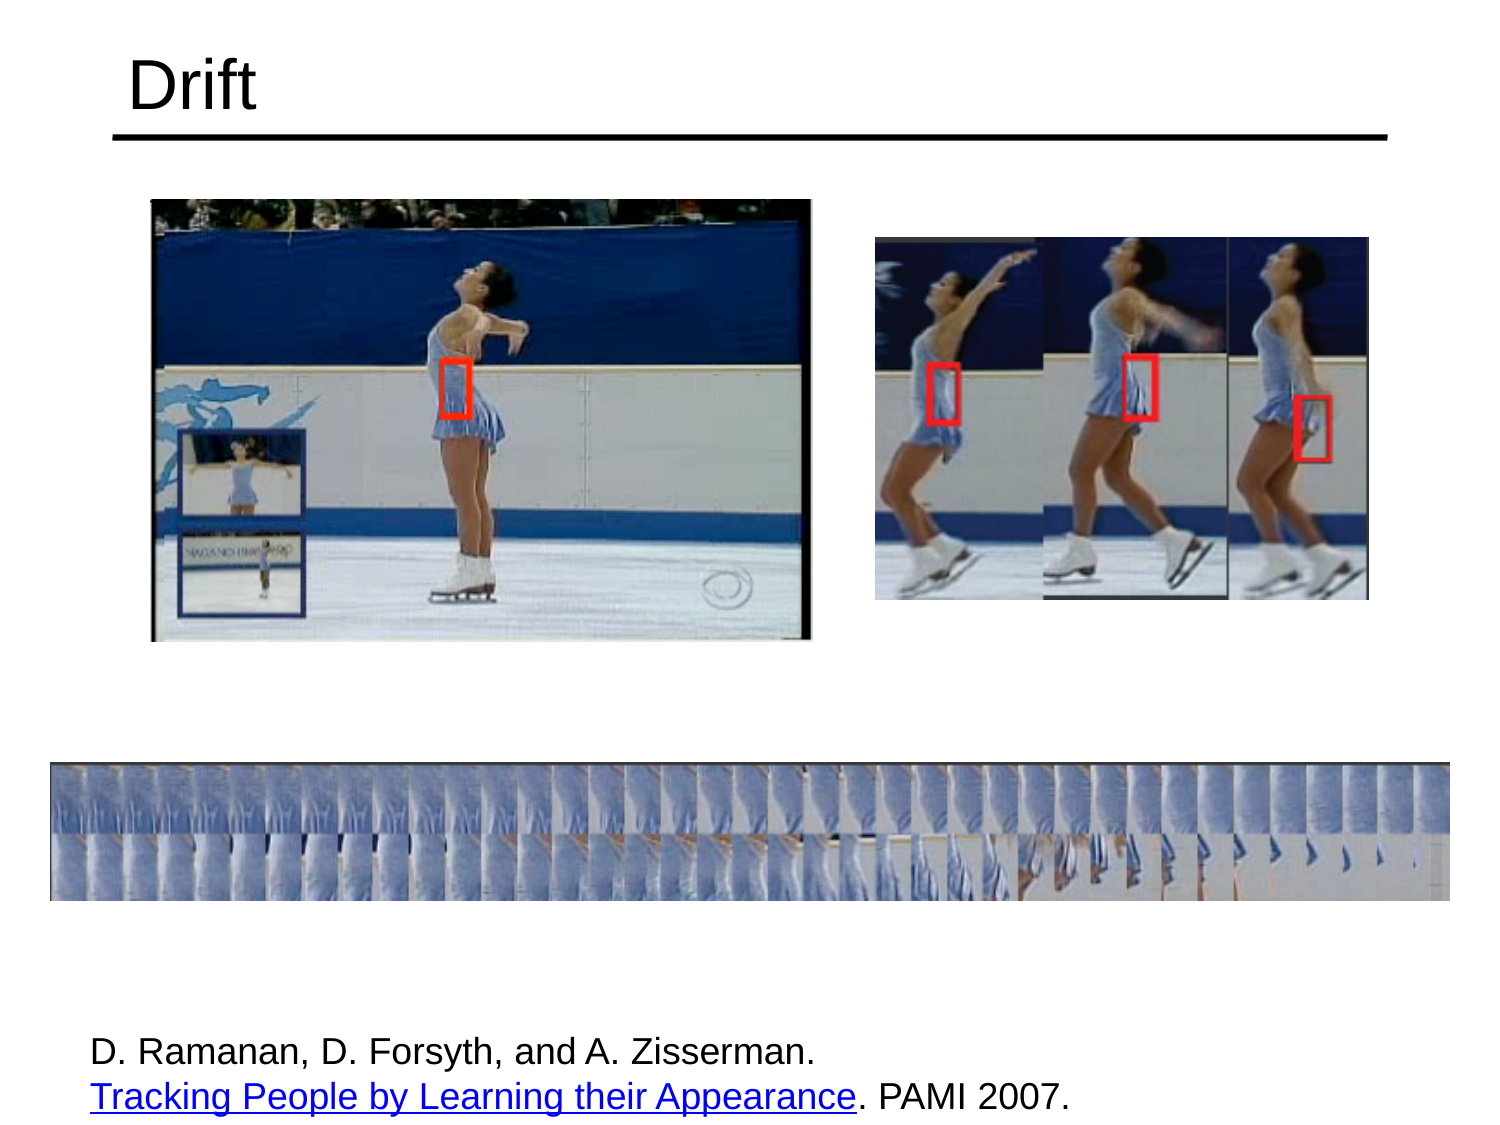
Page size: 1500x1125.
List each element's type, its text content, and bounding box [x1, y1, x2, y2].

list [874, 237, 1369, 601]
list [49, 762, 1451, 901]
text_box D. Ramanan, D. Forsyth, and A. Zisserman. Tracking People by Learning their Appearance. PAMI 2007. [75, 1020, 1450, 1125]
picture [149, 199, 813, 642]
title Drift [112, 12, 1388, 151]
